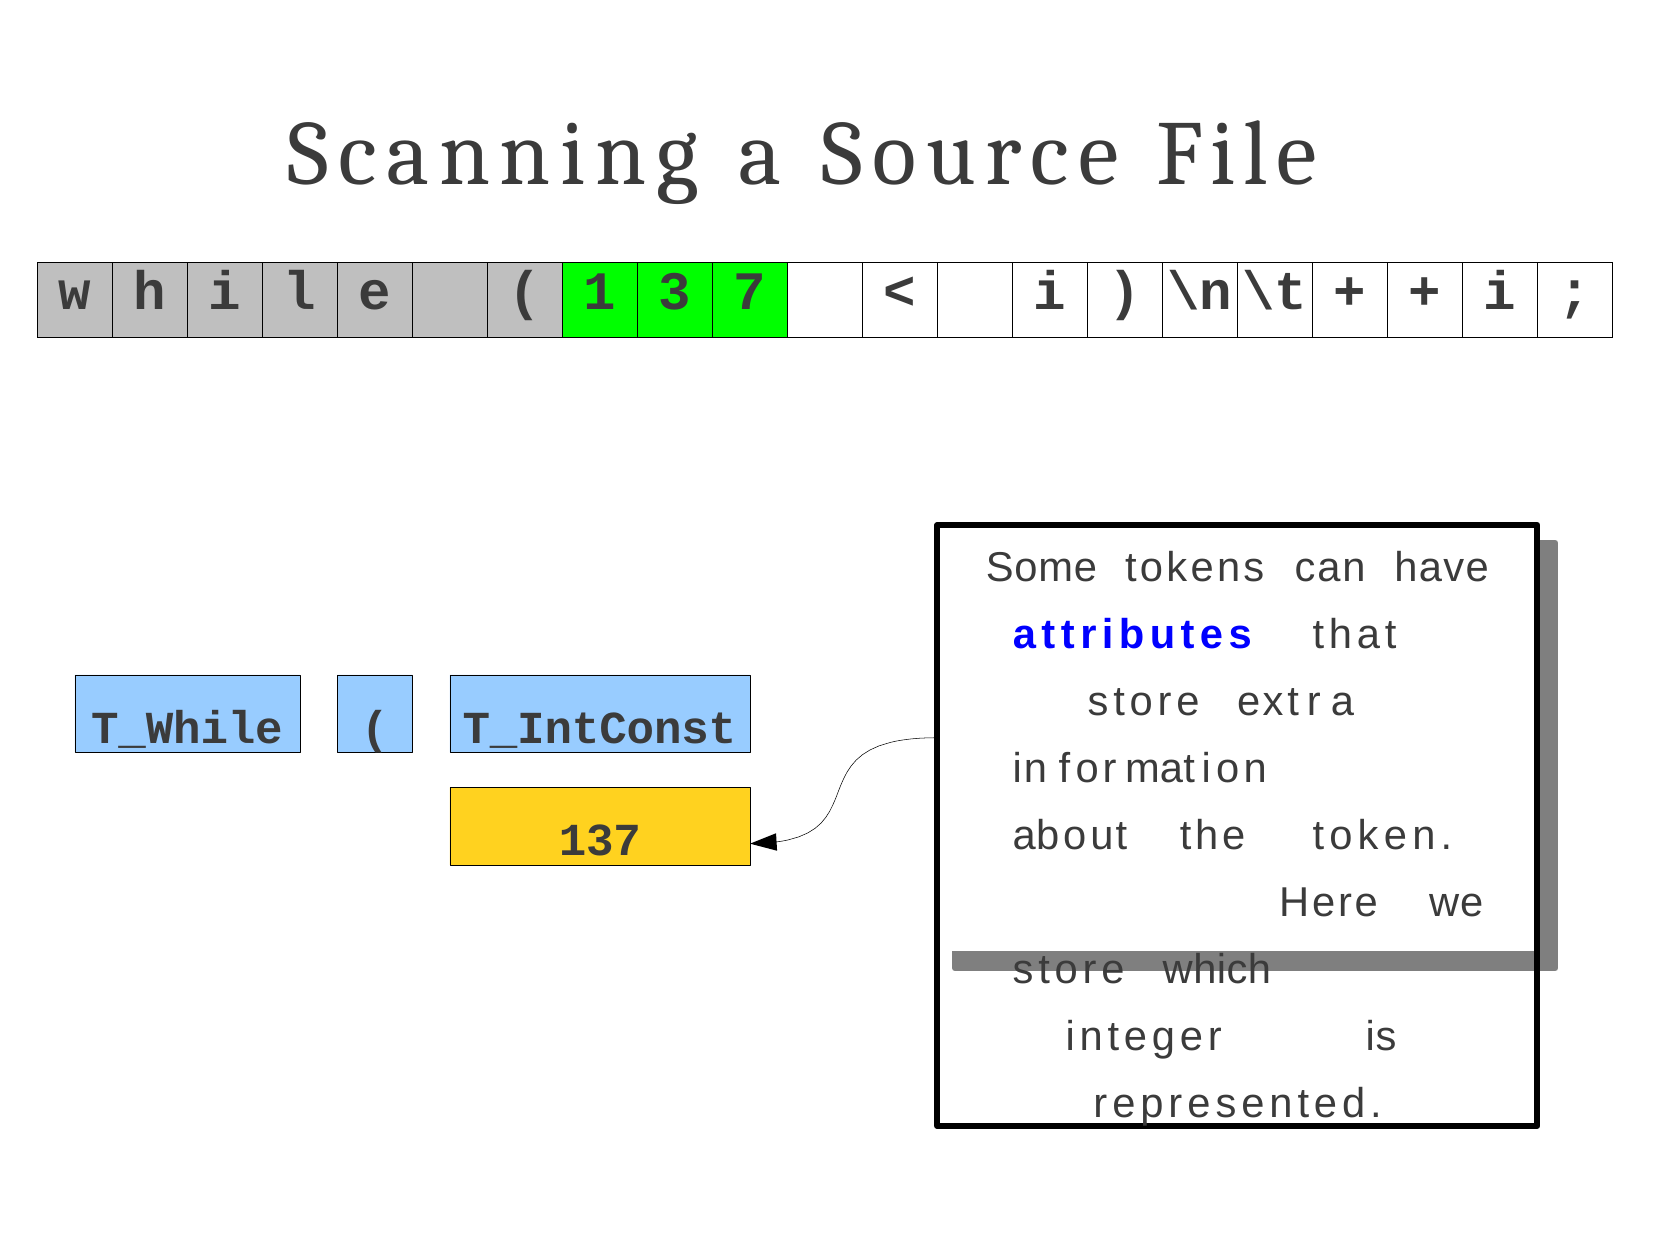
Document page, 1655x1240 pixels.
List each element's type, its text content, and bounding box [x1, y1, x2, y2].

text_box 137 [449, 787, 750, 865]
table_header i [188, 263, 262, 337]
table_header e [338, 263, 412, 337]
table_header \t [1238, 263, 1312, 337]
text_box ( [337, 674, 413, 753]
text_box [1538, 542, 1556, 969]
table_header ; [1538, 263, 1612, 337]
table_header [788, 263, 862, 337]
table_header 1 [563, 263, 637, 337]
text_box T_IntConst [449, 674, 750, 753]
table_header [413, 263, 487, 337]
text_box Some tokens can have attributes that store extra information about the token. Here we store which integer is represented. [937, 525, 1538, 1126]
table_header + [1313, 263, 1387, 337]
text_box [777, 737, 938, 842]
table_header i [1463, 263, 1537, 337]
text_box T_While [74, 674, 300, 753]
table_header [938, 263, 1012, 337]
table_header ( [488, 263, 562, 337]
title Scanning a Source File [285, 91, 1368, 262]
table_header h [113, 263, 187, 337]
table_header i [1013, 263, 1087, 337]
table_header 3 [638, 263, 712, 337]
table_header ) [1088, 263, 1162, 337]
table_header l [263, 263, 337, 337]
table_header \n [1163, 263, 1237, 337]
table_header w [38, 263, 112, 337]
text_box [750, 833, 778, 851]
table_header < [863, 263, 937, 337]
table_header + [1388, 263, 1462, 337]
table_header 7 [713, 263, 787, 337]
